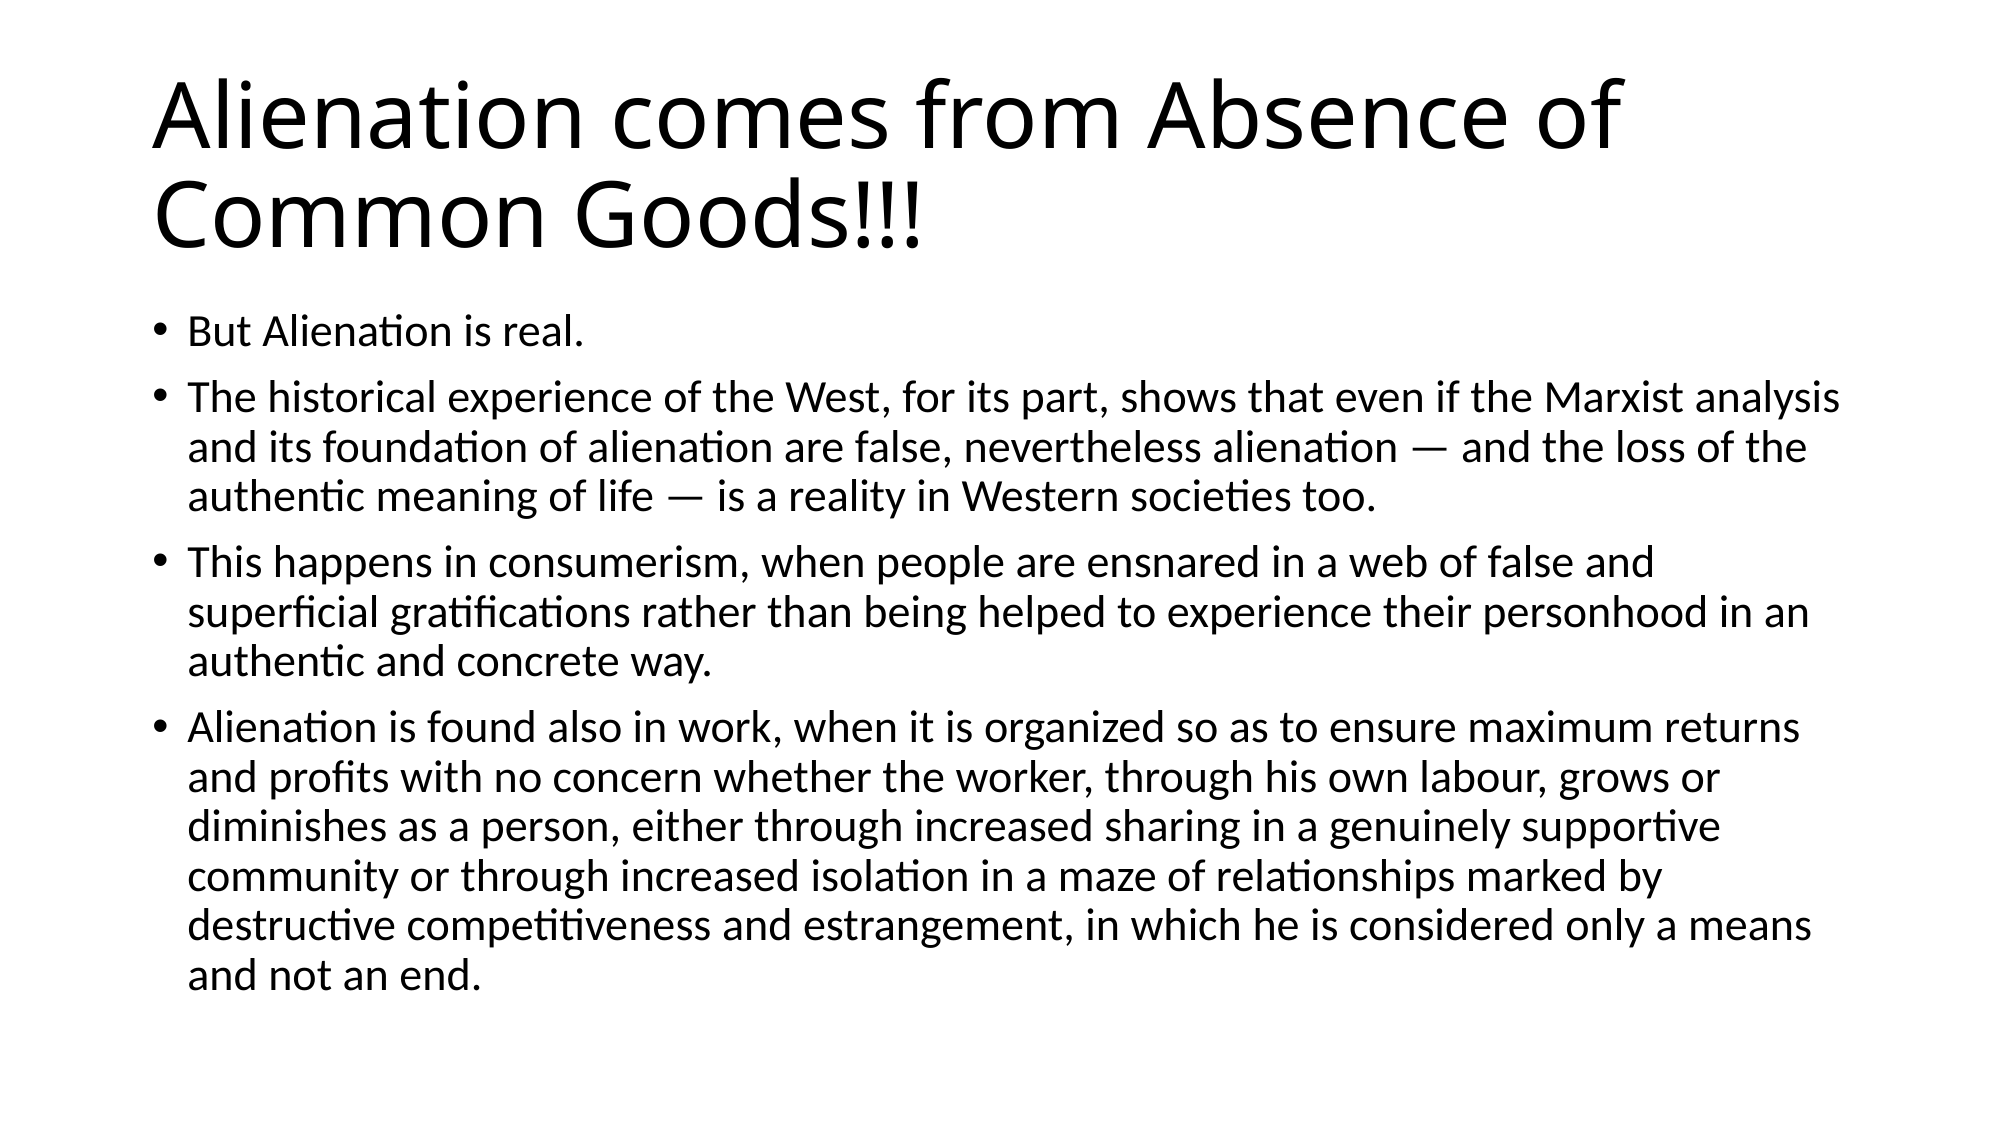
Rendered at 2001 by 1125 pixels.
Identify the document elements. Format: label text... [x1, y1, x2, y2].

title Alienation comes from Absence of Common Goods!!! [137, 59, 1863, 278]
list But Alienation is real. The historical experience of the West, for its part, shows that even if the Marxist analysis and its foundation of alienation are false, nevertheless alienation — and the loss of the authentic meaning of life — is a reality in Western societies too. This happens in consumerism, when people are ensnared in a web of false and superficial gratifications rather than being helped to experience their personhood in an authentic and concrete way. Alienation is found also in work, when it is organized so as to ensure maximum returns and profits with no concern whether the worker, through his own labour, grows or diminishes as a person, either through increased sharing in a genuinely supportive community or through increased isolation in a maze of relationships marked by destructive competitiveness and estrangement, in which he is considered only a means and not an end. [137, 299, 1863, 1014]
